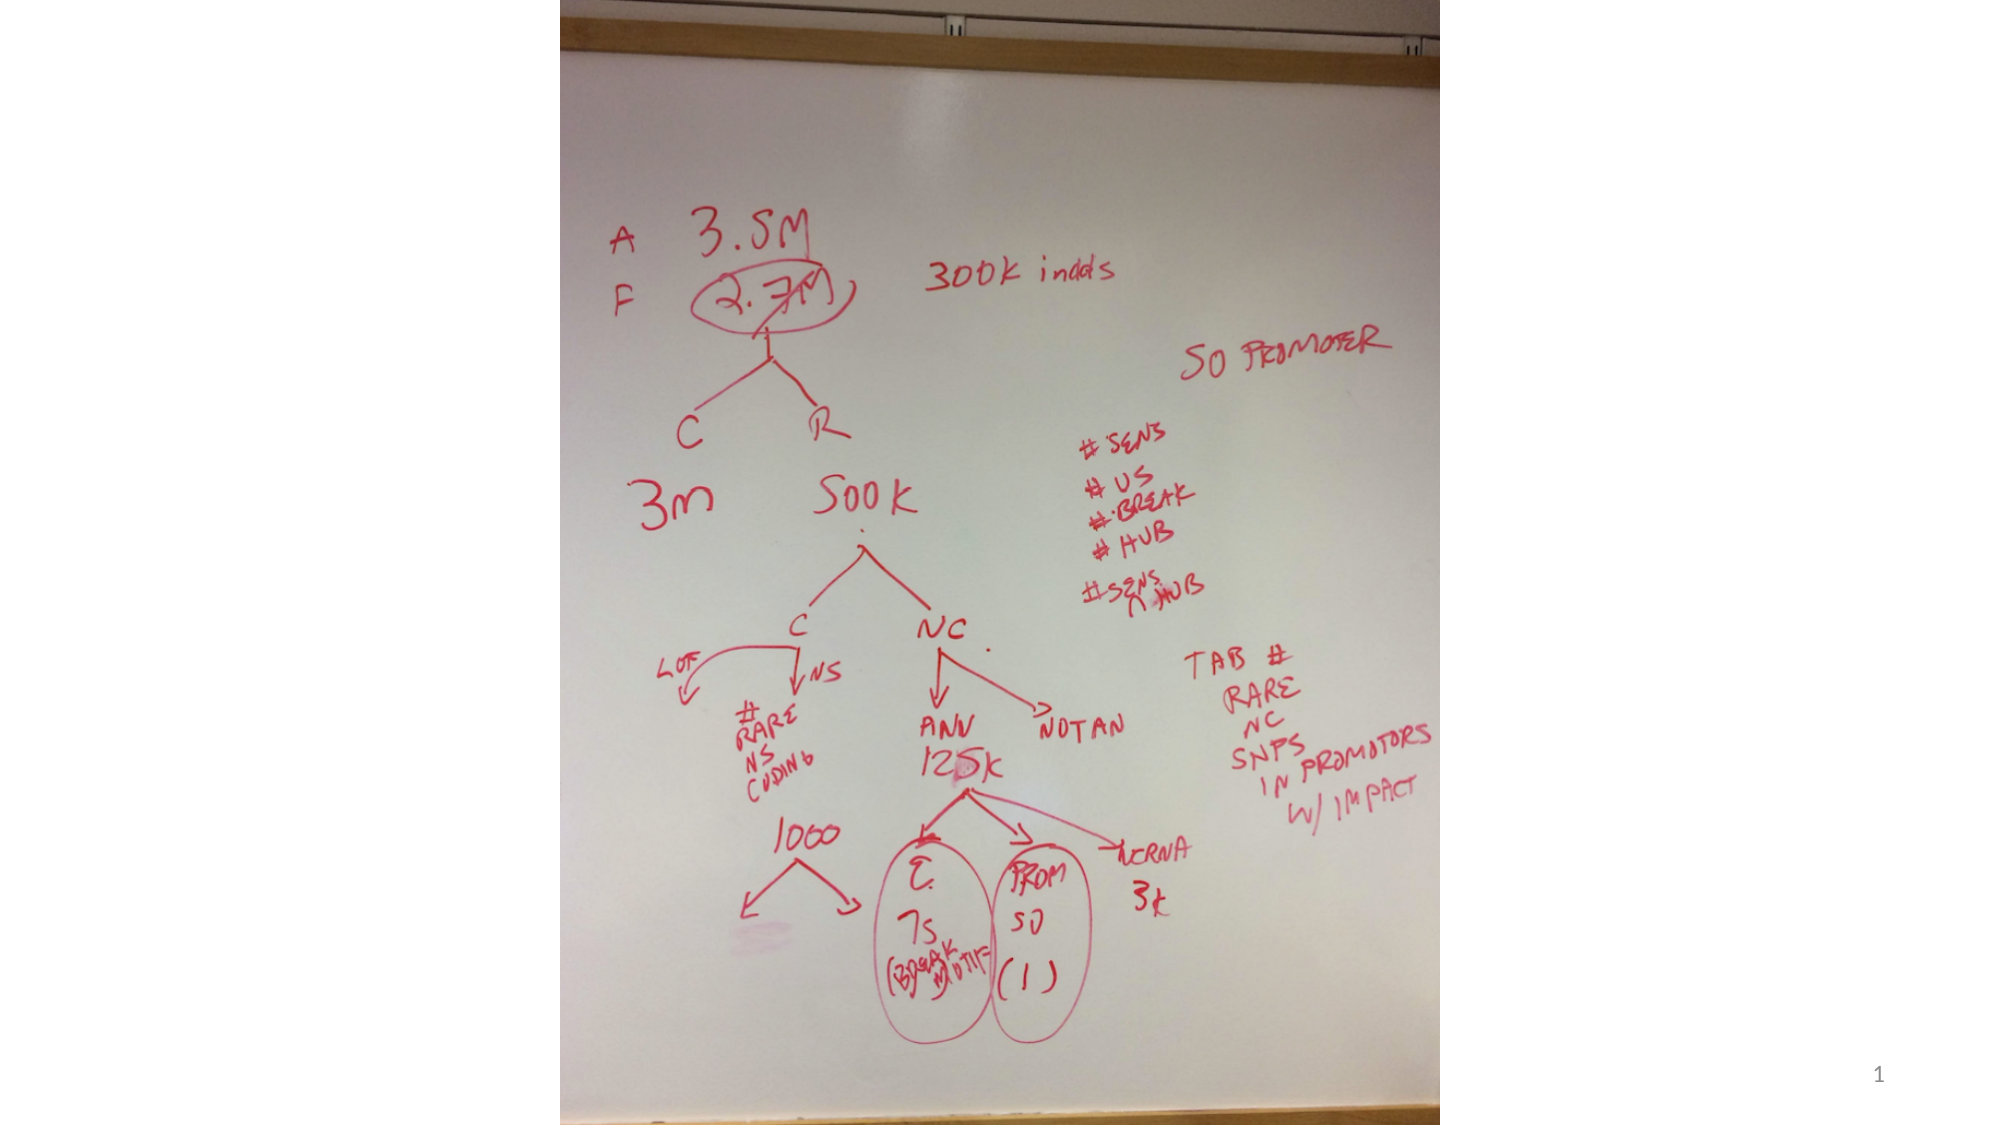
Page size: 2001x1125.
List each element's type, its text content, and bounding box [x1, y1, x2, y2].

picture [559, 0, 1440, 1125]
slide_number 1 [1445, 1042, 1900, 1103]
